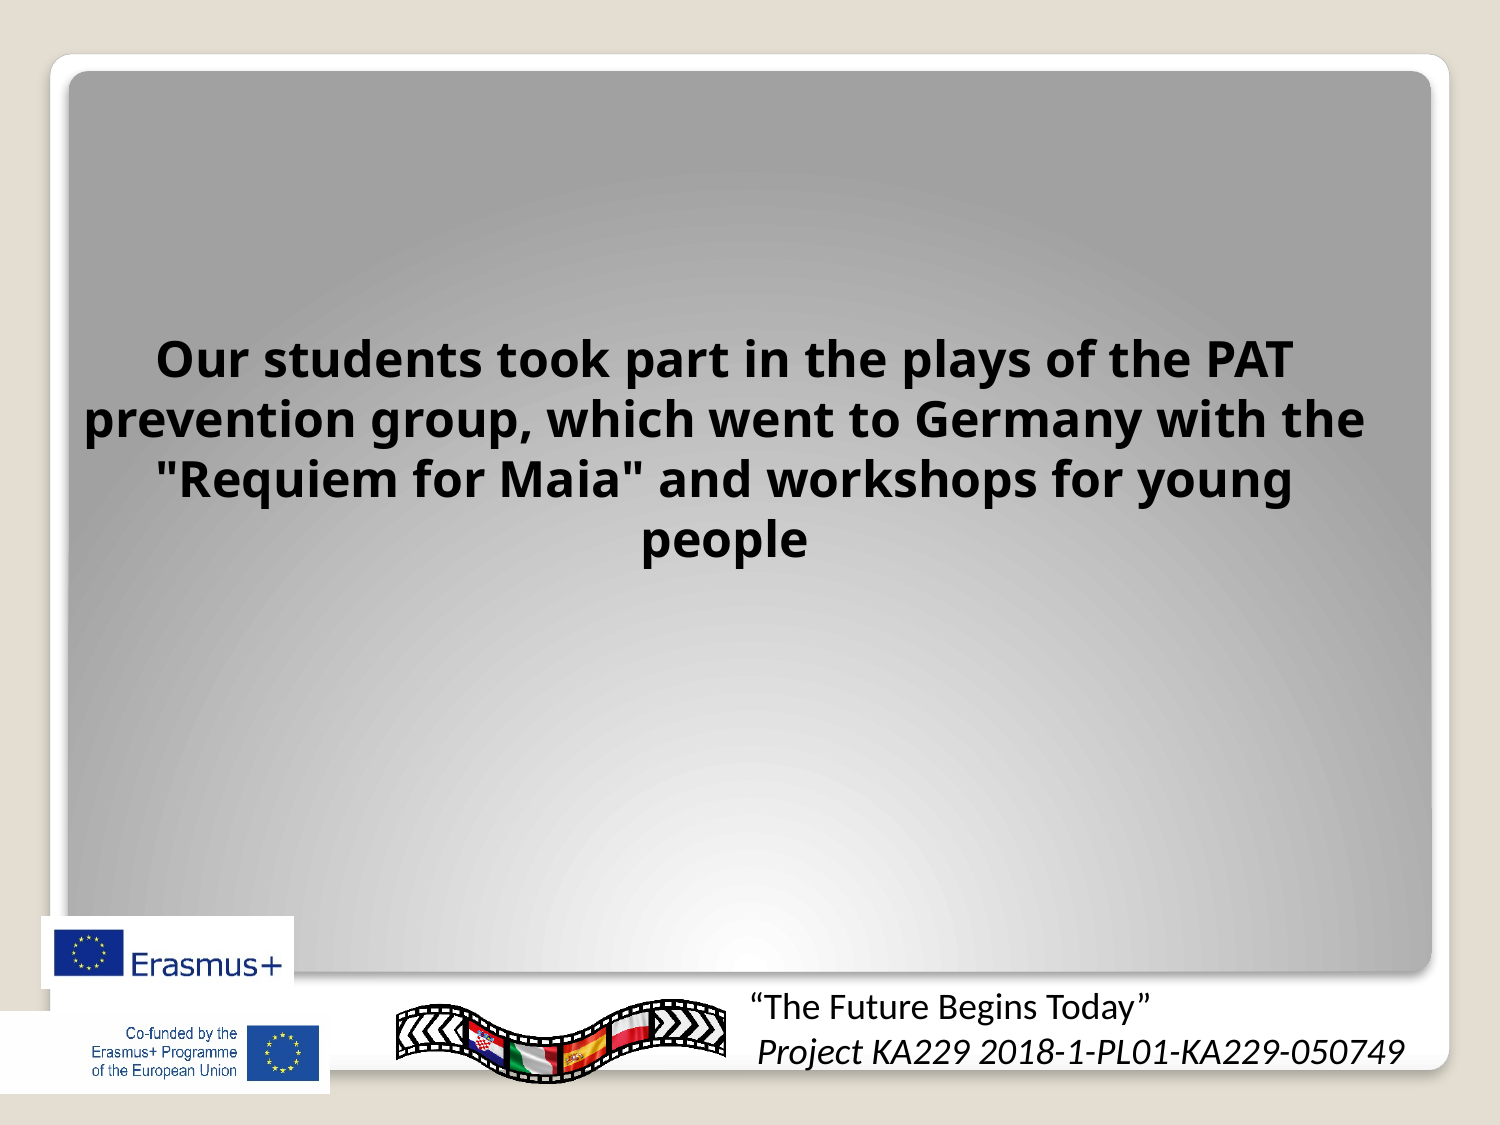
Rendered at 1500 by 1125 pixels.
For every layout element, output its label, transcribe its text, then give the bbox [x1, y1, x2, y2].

text_box “The Future Begins Today” Project KA229 2018-1-PL01-KA229-050749 [725, 974, 1434, 1080]
text_box [75, 45, 1435, 303]
picture [395, 999, 726, 1097]
title Our students took part in the plays of the PAT prevention group, which went to Germany with the "Requiem for Maia" and workshops for young people [62, 62, 1388, 575]
picture [41, 916, 294, 989]
picture [0, 1011, 331, 1095]
